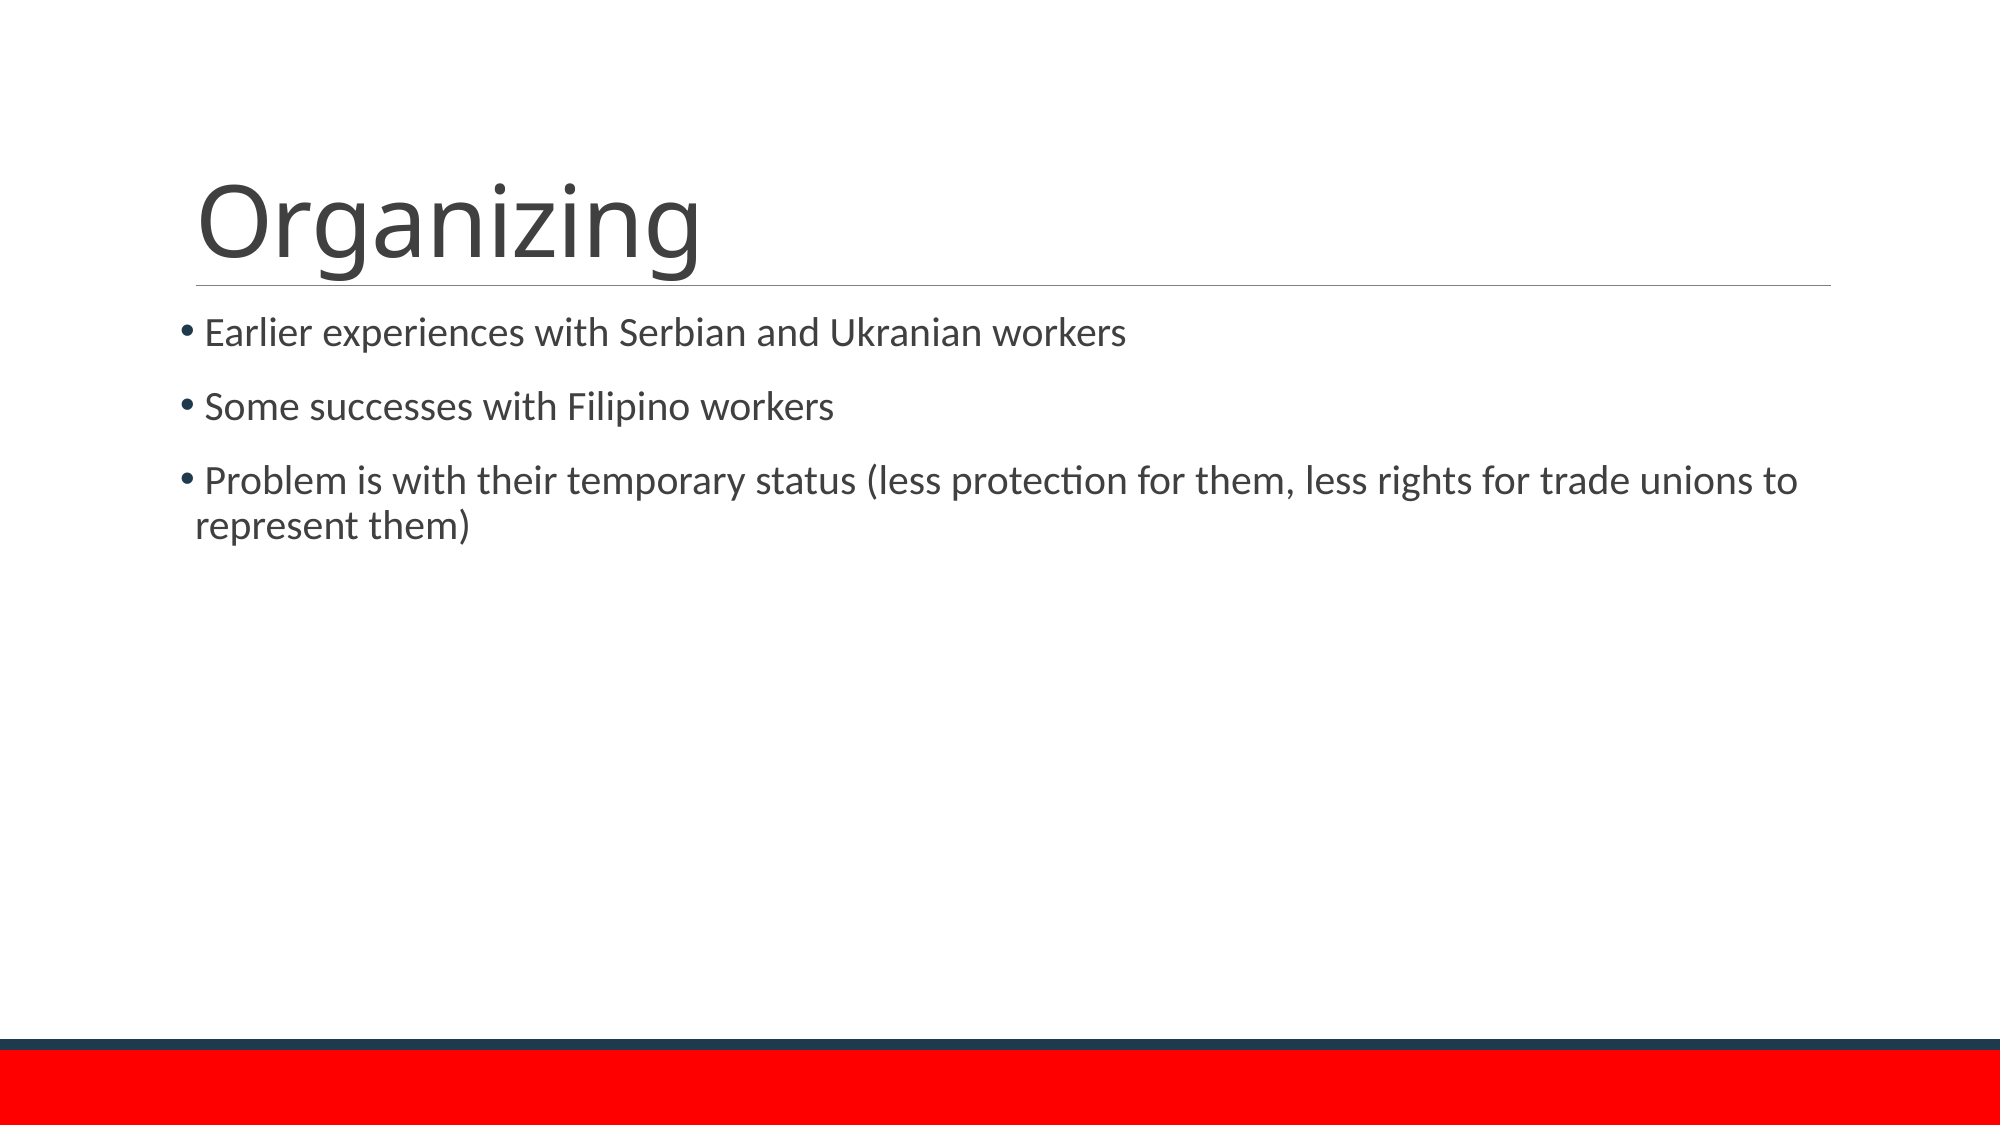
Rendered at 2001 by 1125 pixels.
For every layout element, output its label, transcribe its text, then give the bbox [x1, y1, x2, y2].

title Organizing [180, 47, 1830, 285]
list Earlier experiences with Serbian and Ukranian workers Some successes with Filipino workers Problem is with their temporary status (less protection for them, less rights for trade unions to represent them) [180, 302, 1830, 963]
